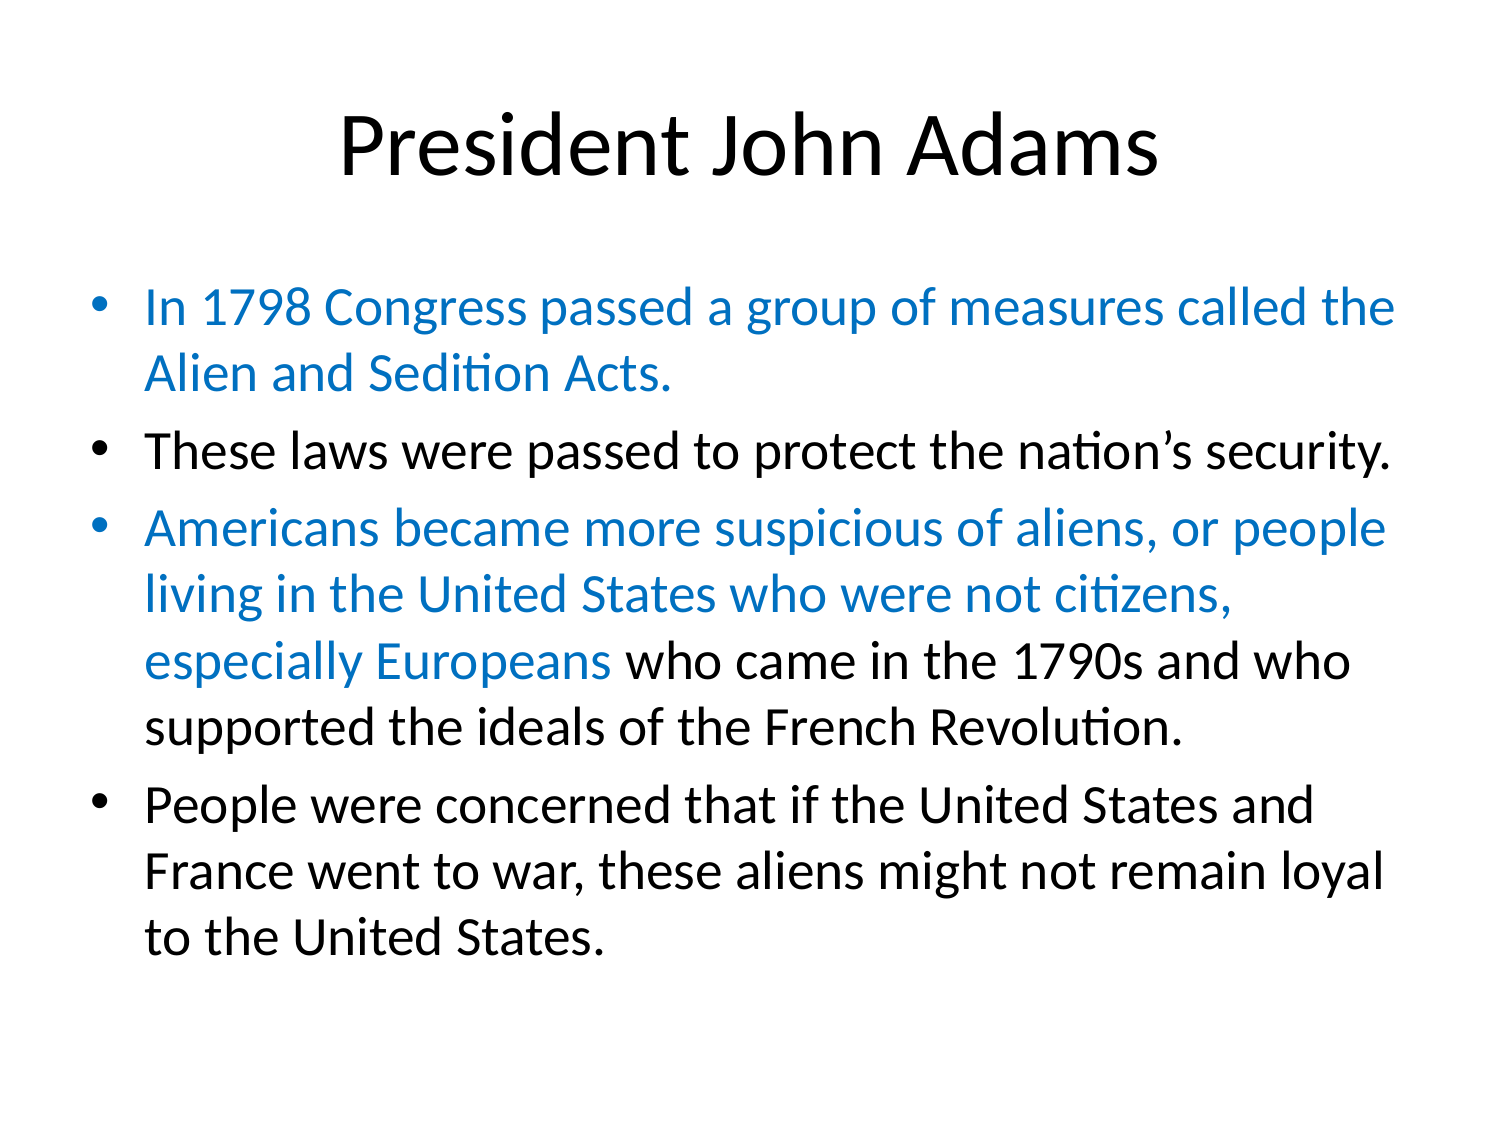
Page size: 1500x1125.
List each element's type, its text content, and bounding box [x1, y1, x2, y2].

list In 1798 Congress passed a group of measures called the Alien and Sedition Acts. These laws were passed to protect the nation’s security. Americans became more suspicious of aliens, or people living in the United States who were not citizens, especially Europeans who came in the 1790s and who supported the ideals of the French Revolution. People were concerned that if the United States and France went to war, these aliens might not remain loyal to the United States. [75, 262, 1425, 1005]
title President John Adams [75, 45, 1425, 233]
